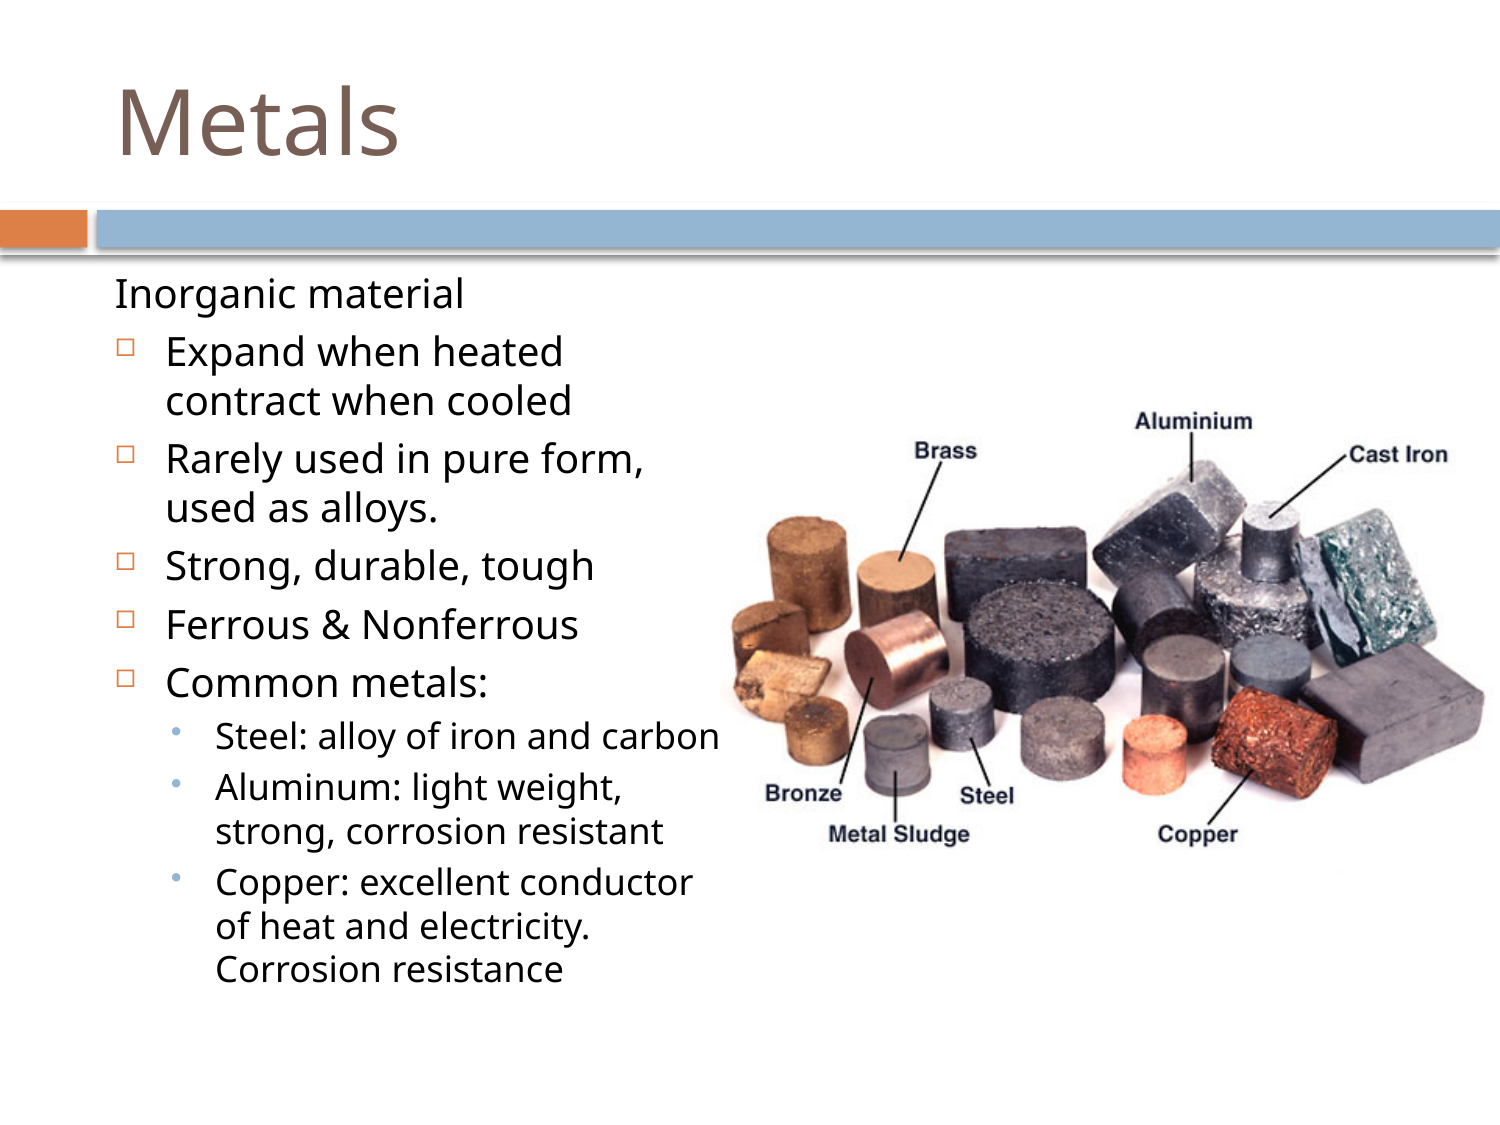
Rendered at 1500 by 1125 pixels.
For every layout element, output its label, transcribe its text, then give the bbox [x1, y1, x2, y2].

title Metals [99, 37, 1438, 200]
list Inorganic material Expand when heated contract when cooled Rarely used in pure form, used as alloys. Strong, durable, tough Ferrous & Nonferrous Common metals: Steel: alloy of iron and carbon Aluminum: light weight, strong, corrosion resistant Copper: excellent conductor of heat and electricity. Corrosion resistance [99, 260, 738, 1011]
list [719, 387, 1500, 892]
